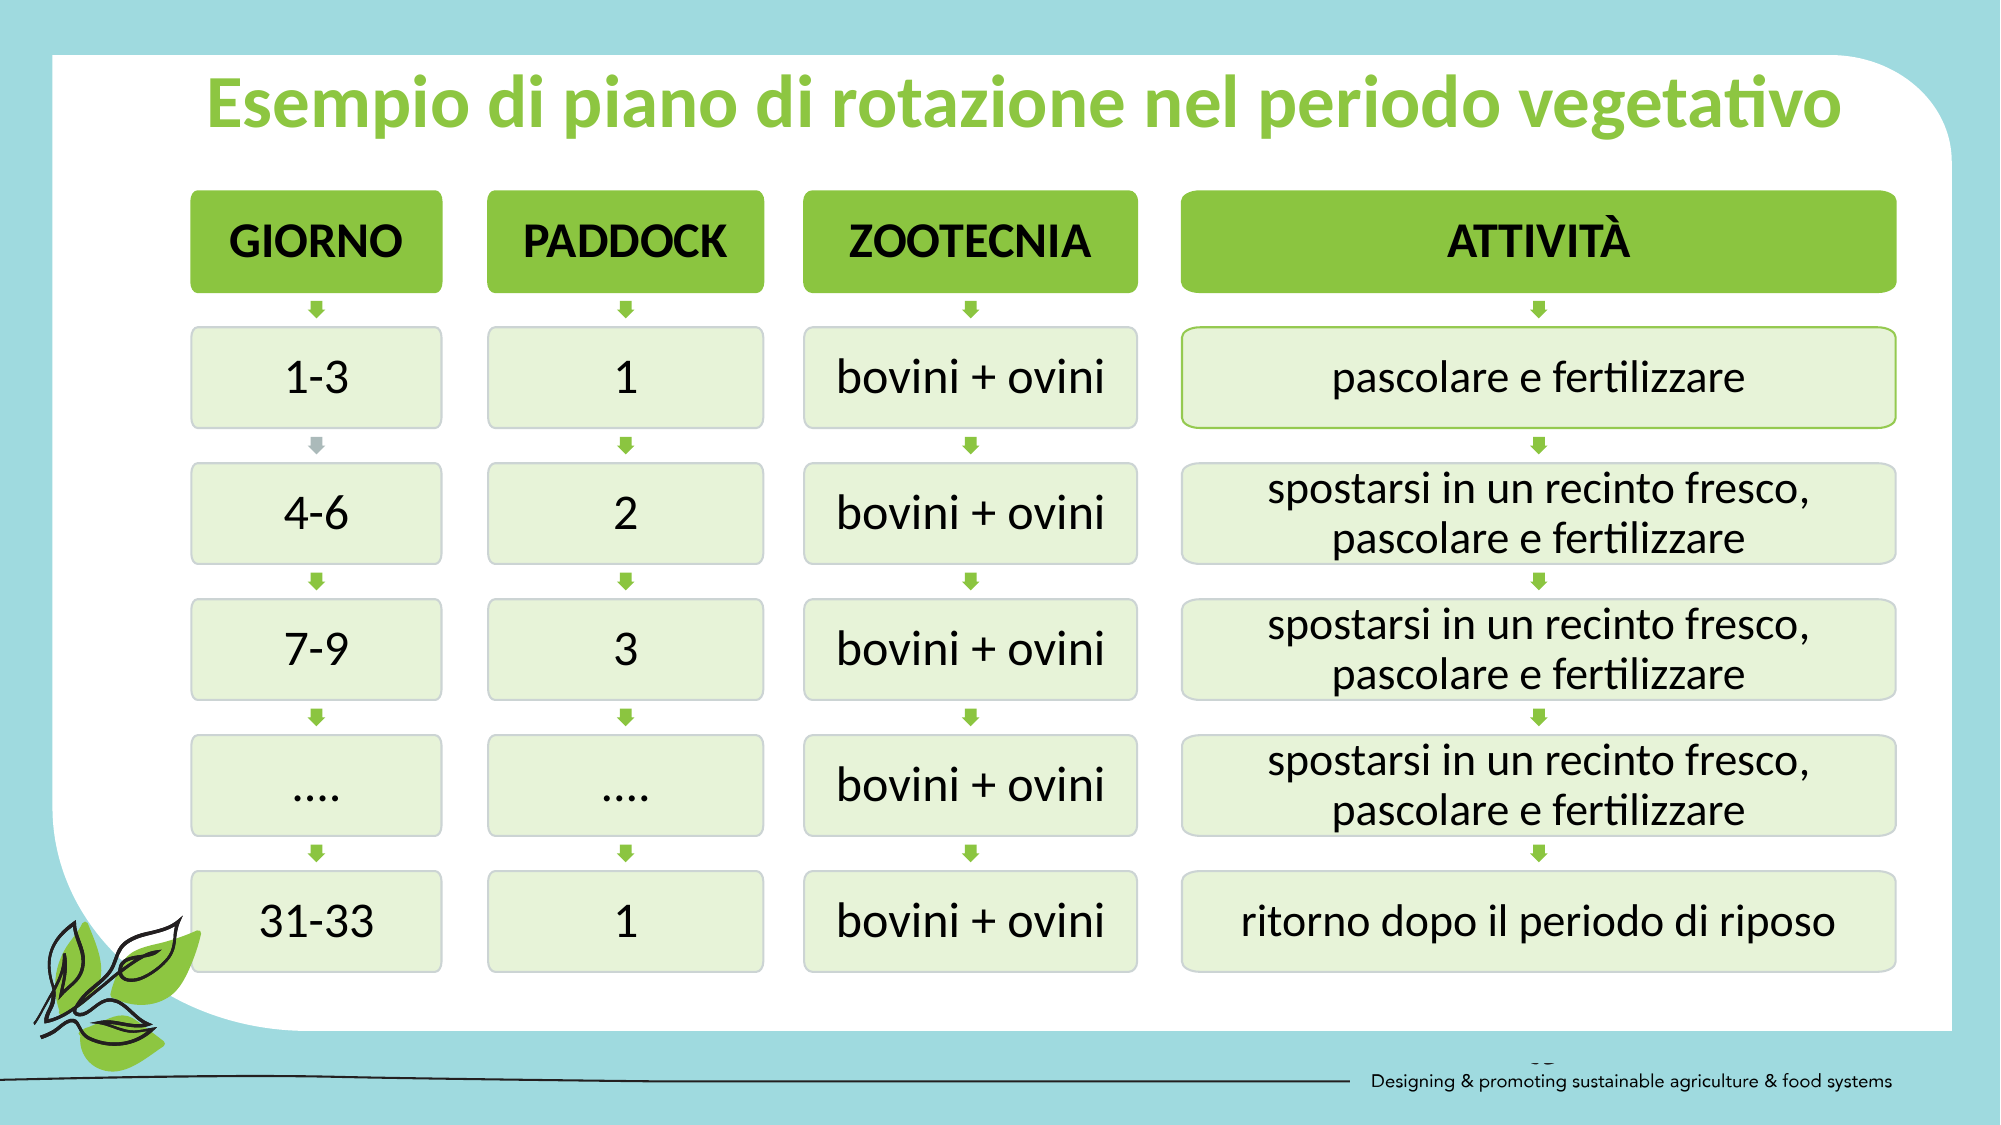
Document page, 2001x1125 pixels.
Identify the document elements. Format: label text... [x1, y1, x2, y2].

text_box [42, 889, 199, 1080]
list Esempio di piano di rotazione nel periodo vegetativo [191, 55, 1930, 187]
picture [1332, 1063, 1914, 1105]
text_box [191, 191, 1896, 972]
